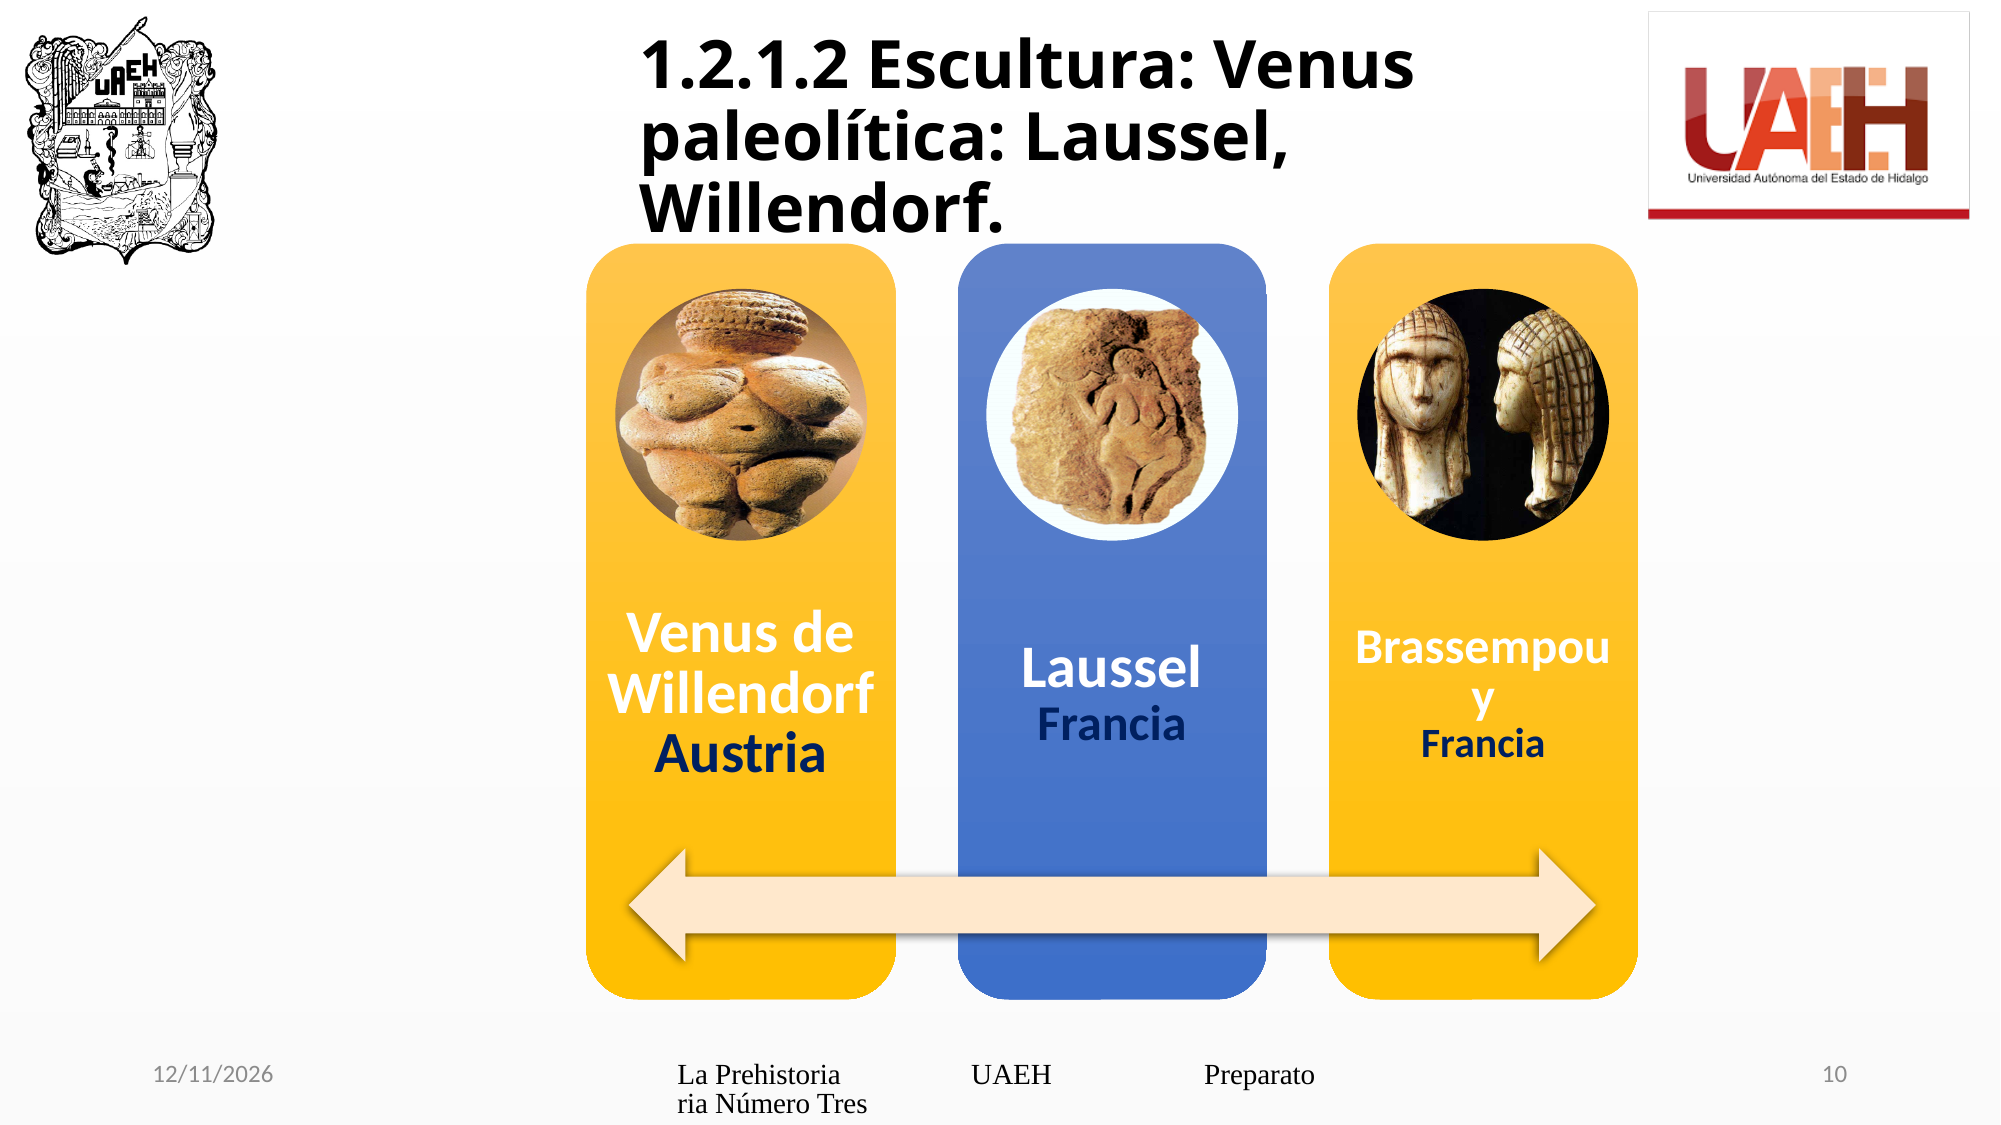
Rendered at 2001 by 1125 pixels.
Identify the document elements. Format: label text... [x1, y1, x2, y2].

picture [17, 12, 226, 267]
picture [1609, 0, 2000, 233]
title 1.2.1.2 Escultura: Venus paleolítica: Laussel, Willendorf. [624, 45, 1609, 233]
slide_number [137, 1042, 588, 1103]
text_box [586, 243, 1638, 1000]
slide_number 10 [1412, 1042, 1863, 1103]
footer La Prehistoria UAEH Preparatoria Número Tres [662, 1042, 1338, 1103]
